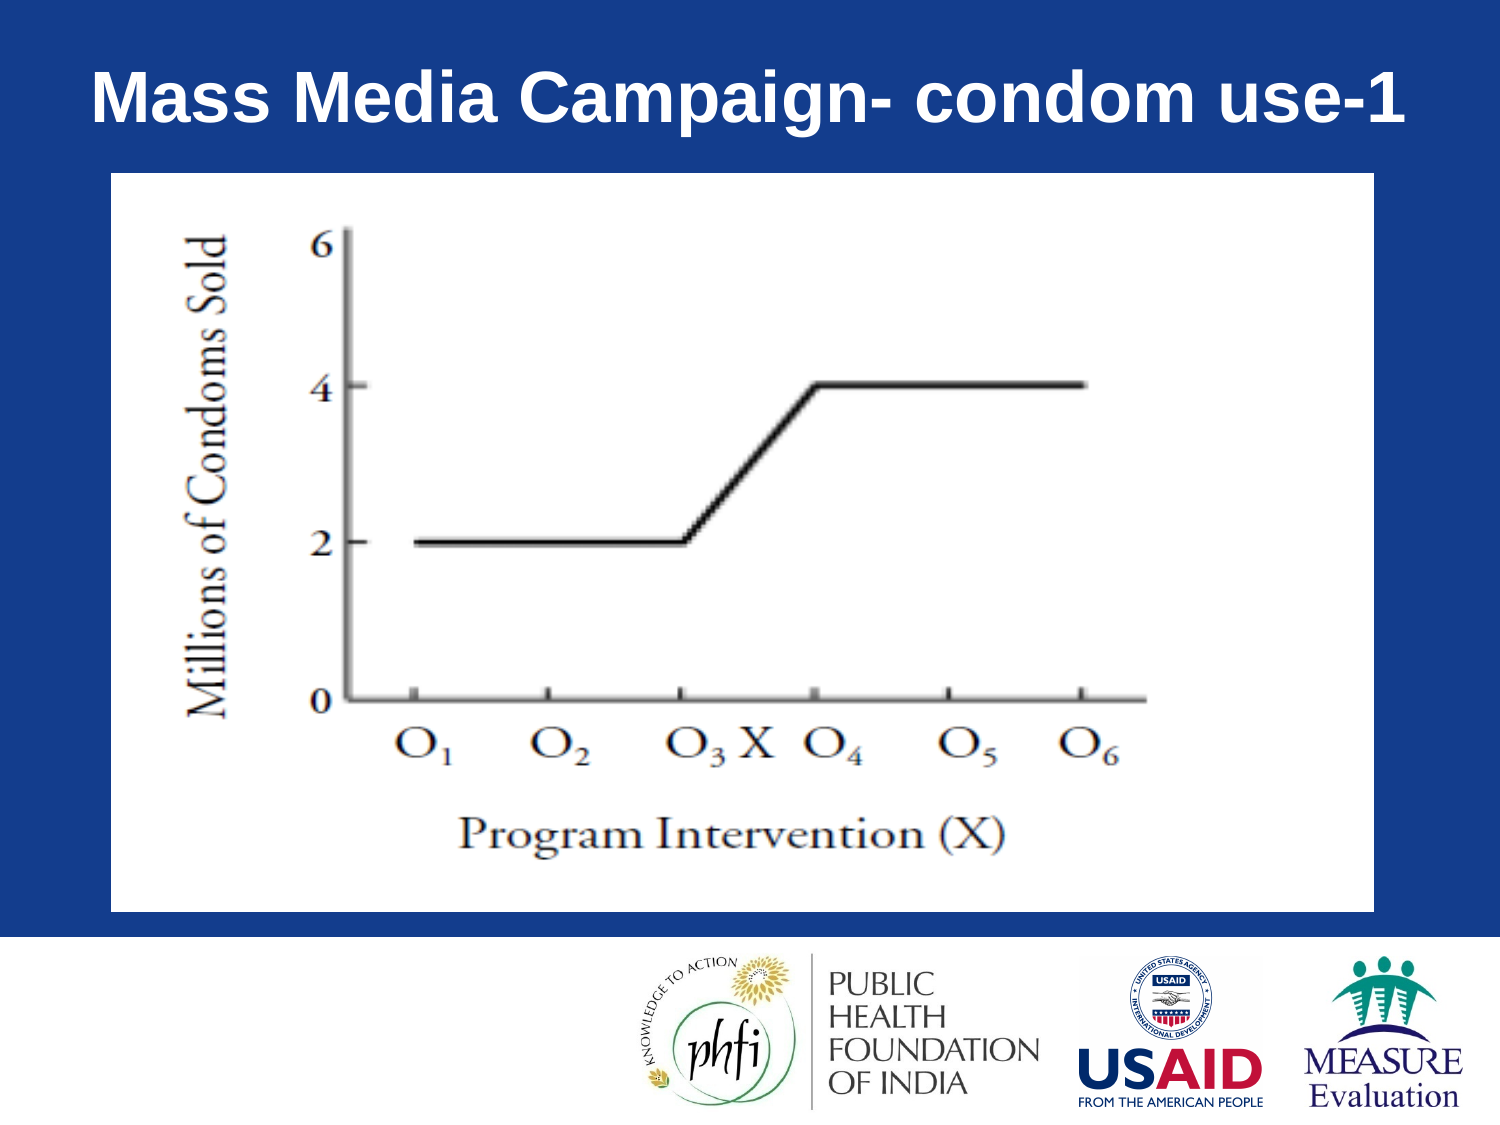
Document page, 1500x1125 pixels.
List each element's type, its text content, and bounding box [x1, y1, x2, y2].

picture [1079, 956, 1263, 1107]
picture [1304, 956, 1463, 1107]
picture [631, 947, 1043, 1113]
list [111, 173, 1375, 912]
title Mass Media Campaign- condom use-1 [75, 0, 1463, 188]
